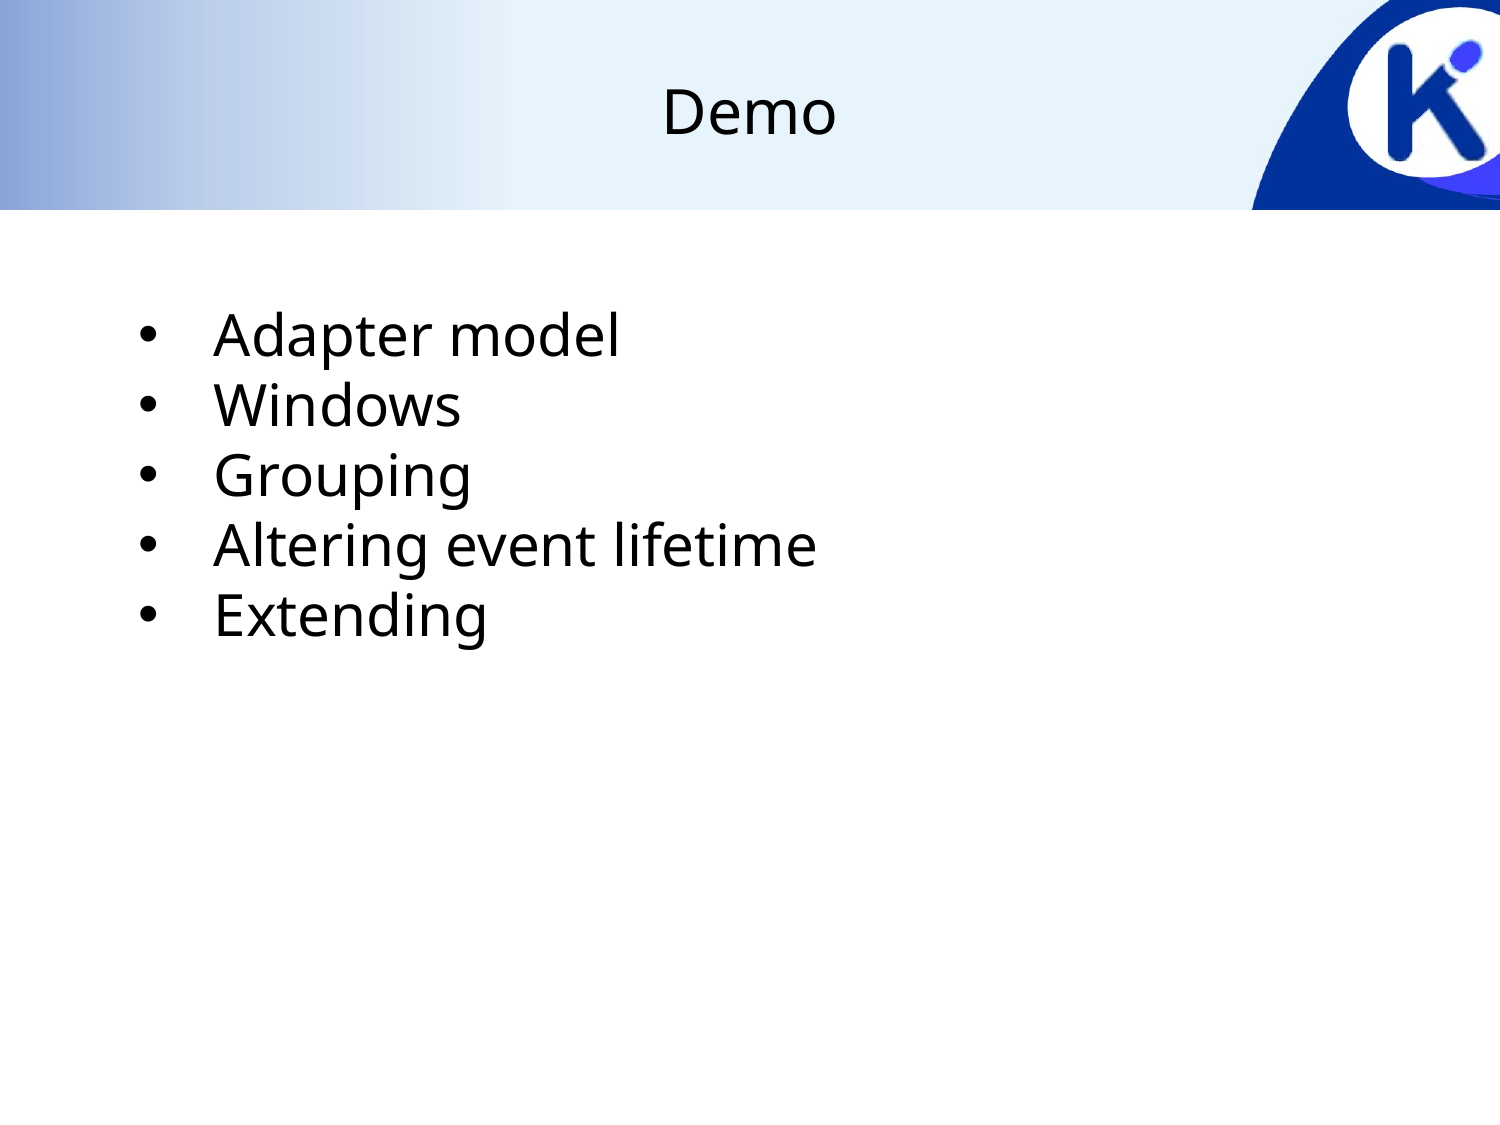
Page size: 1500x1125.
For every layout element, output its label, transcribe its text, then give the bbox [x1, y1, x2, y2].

title Demo [0, 0, 1500, 233]
text_box Adapter model Windows Grouping Altering event lifetime Extending [123, 290, 1400, 656]
